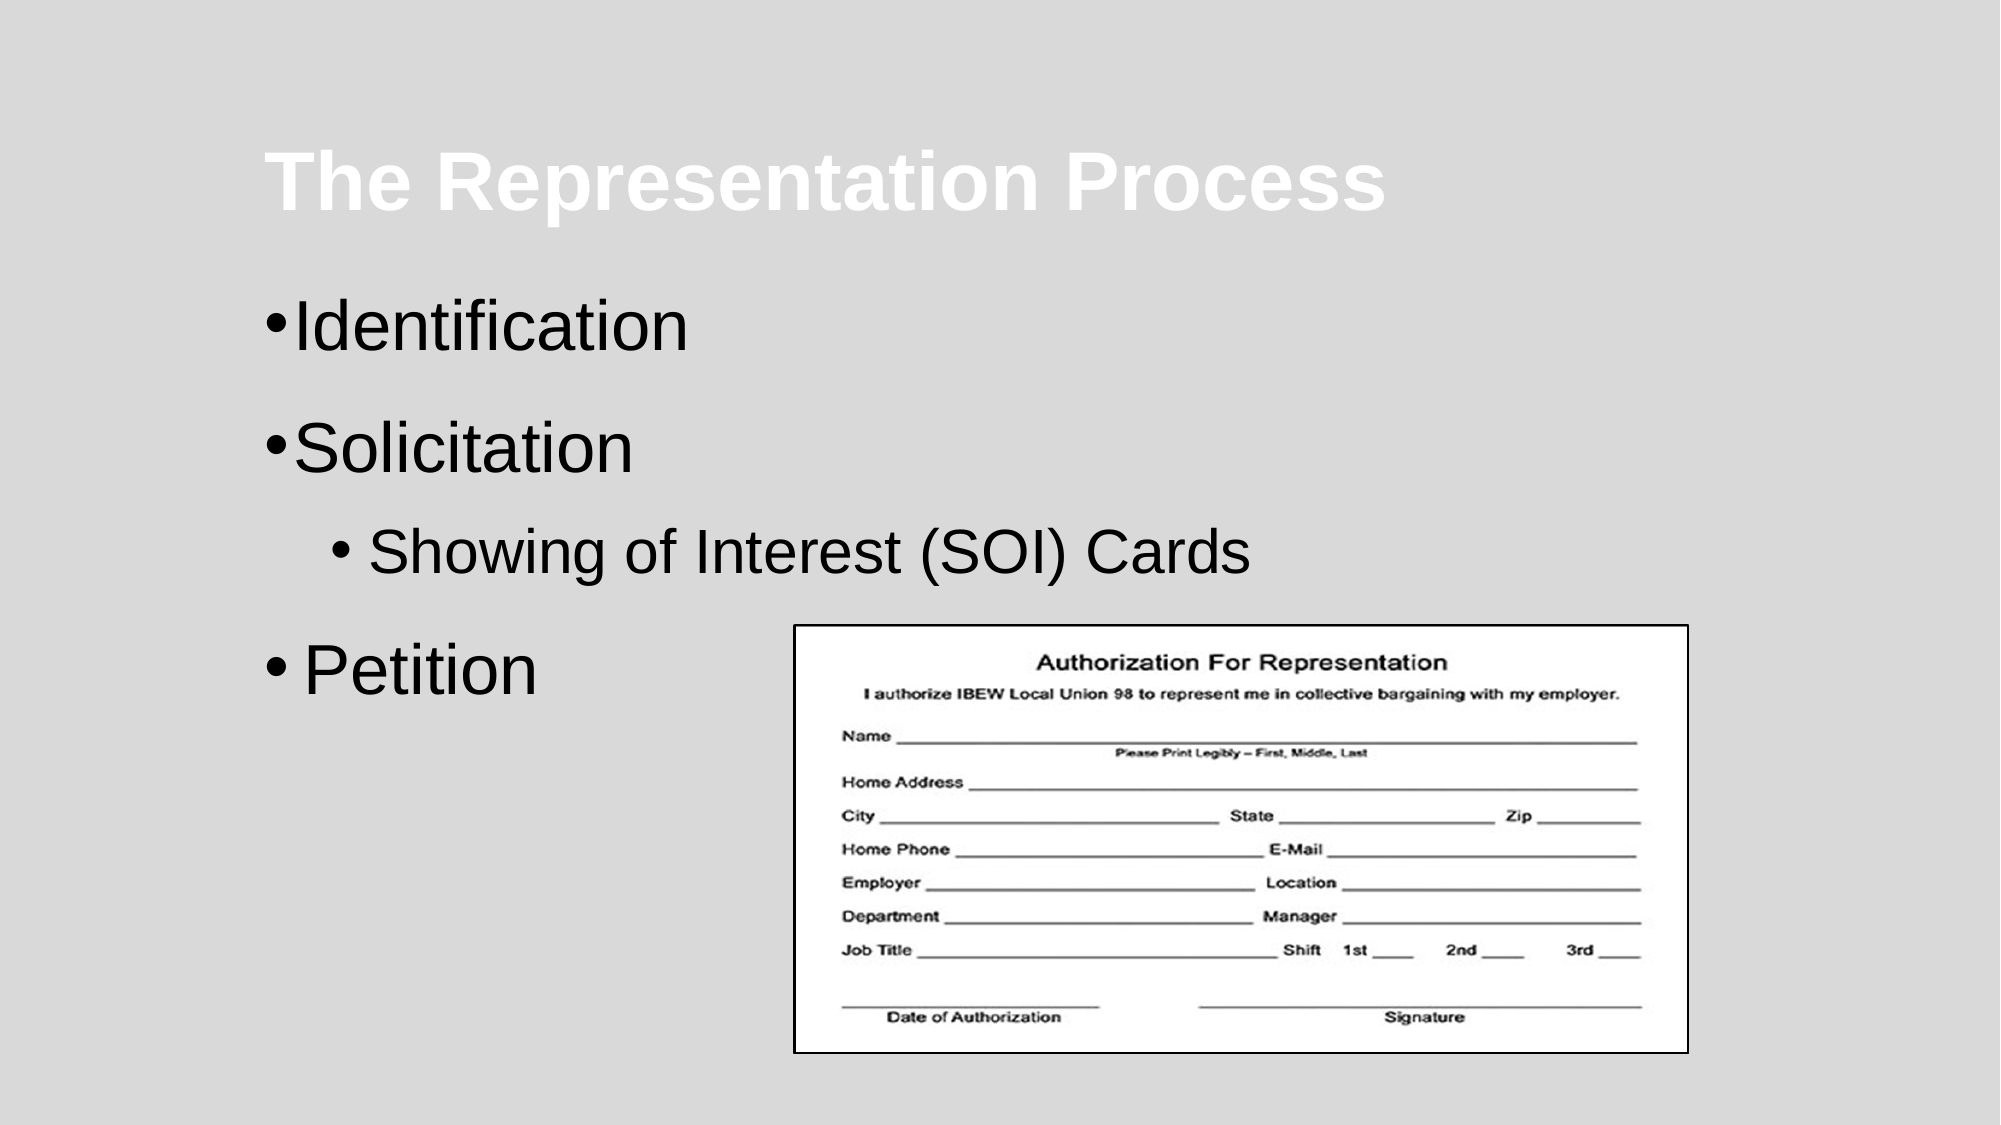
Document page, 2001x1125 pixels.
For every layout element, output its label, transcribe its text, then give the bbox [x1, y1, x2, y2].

list Identification Solicitation Showing of Interest (SOI) Cards Petition [249, 271, 1652, 1080]
picture [792, 624, 1689, 1055]
title The Representation Process [249, 121, 1450, 247]
